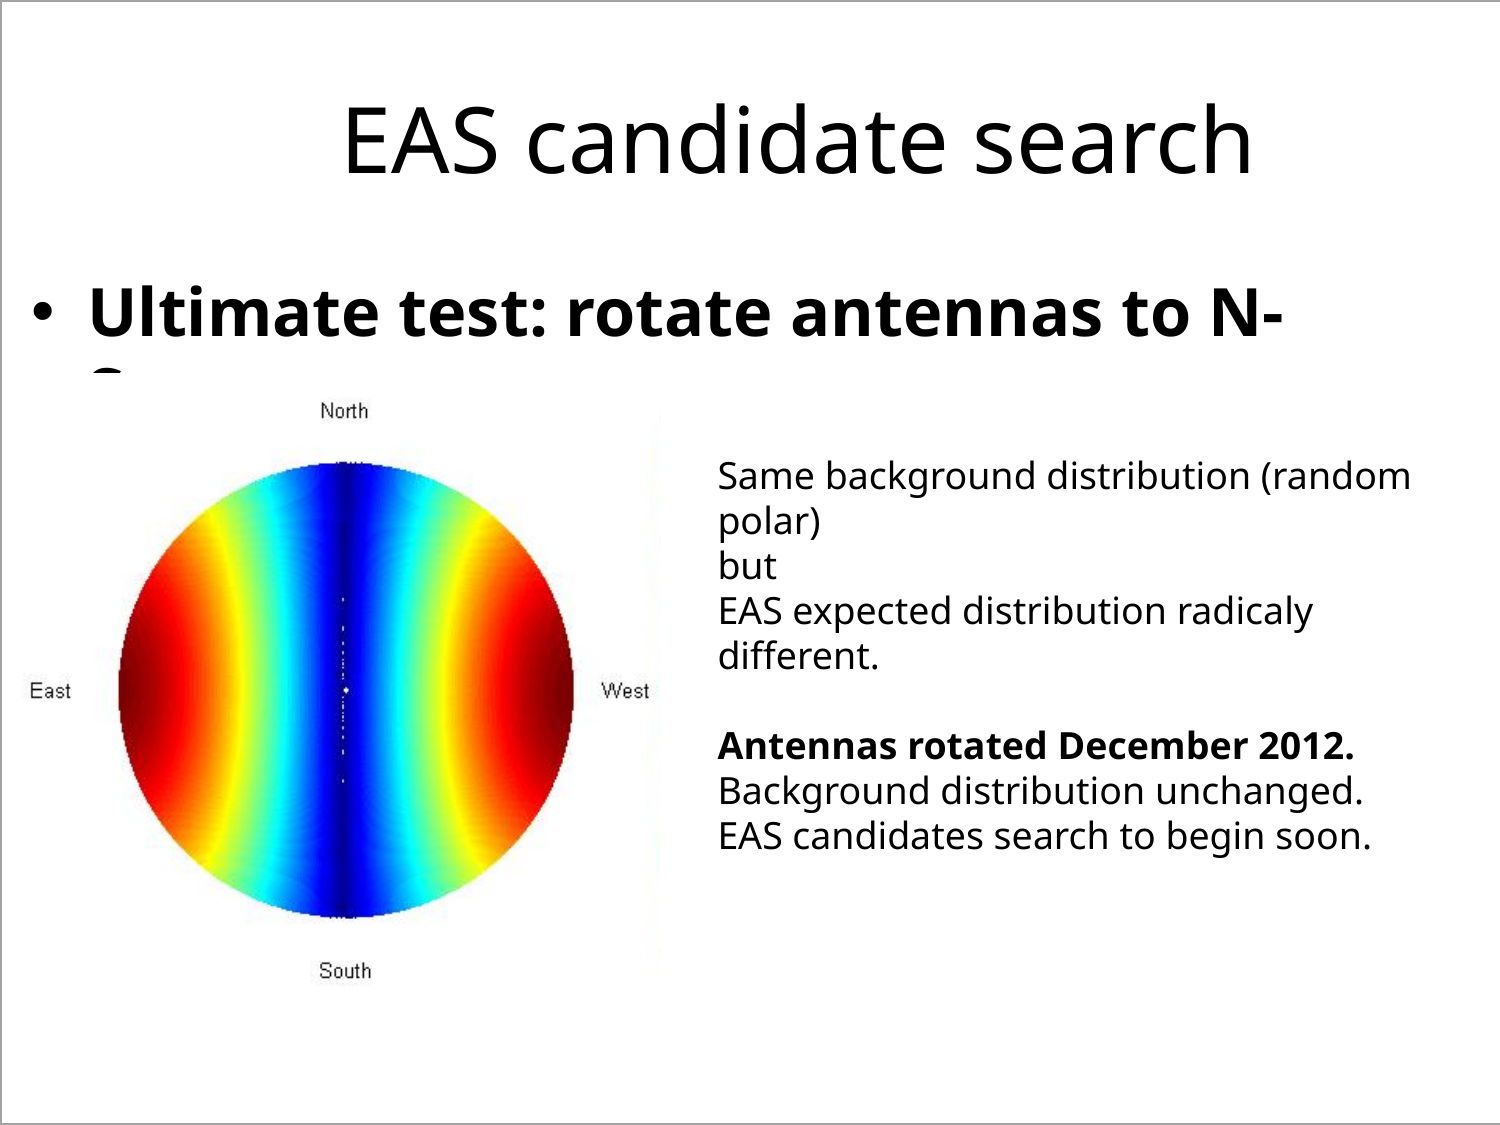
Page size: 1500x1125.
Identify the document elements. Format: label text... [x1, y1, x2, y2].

text_box Same background distribution (random polar) but EAS expected distribution radicaly different. Antennas rotated December 2012. Background distribution unchanged. EAS candidates search to begin soon. [702, 444, 1442, 865]
list Ultimate test: rotate antennas to N-S [15, 262, 1329, 1005]
picture [17, 373, 661, 1006]
title EAS candidate search [123, 42, 1474, 231]
